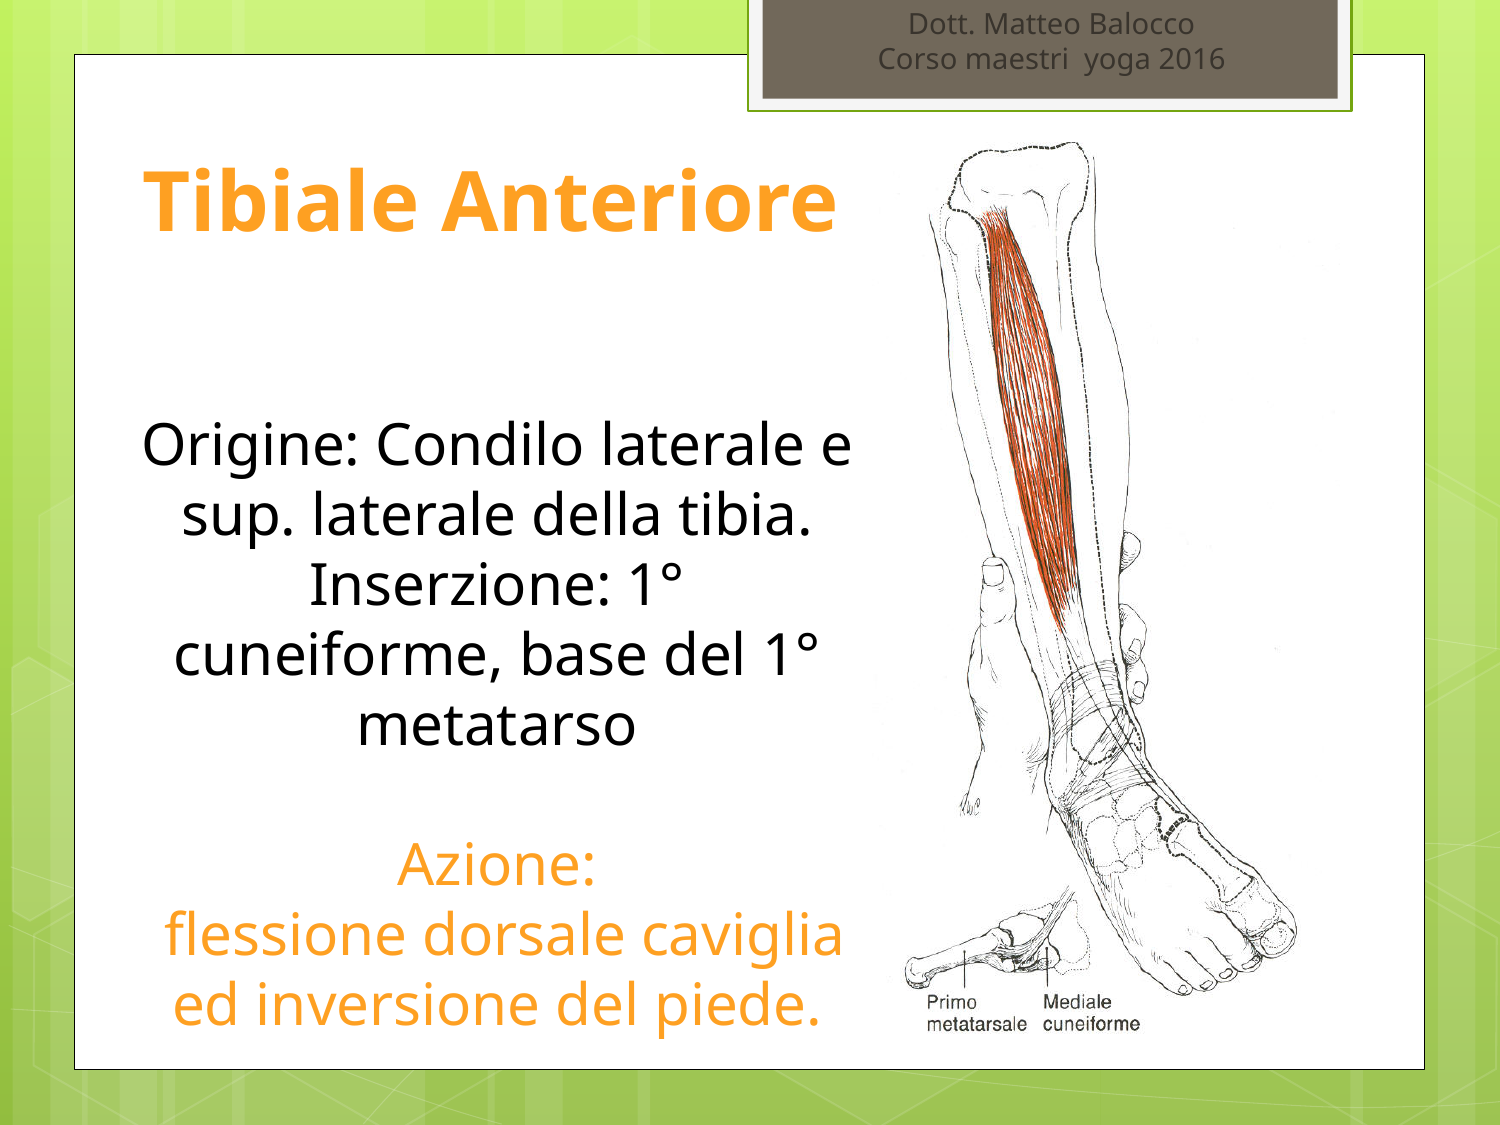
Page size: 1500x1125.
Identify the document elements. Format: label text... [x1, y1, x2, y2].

text_box Dott. Matteo Balocco Corso maestri yoga 2016 [779, 0, 1324, 83]
text_box Tibiale Anteriore [128, 140, 855, 256]
text_box Origine: Condilo laterale e sup. laterale della tibia. Inserzione: 1° cuneiforme, base del 1° metatarso Azione: flessione dorsale caviglia ed inversione del piede. [122, 329, 866, 1045]
picture [871, 141, 1340, 1052]
